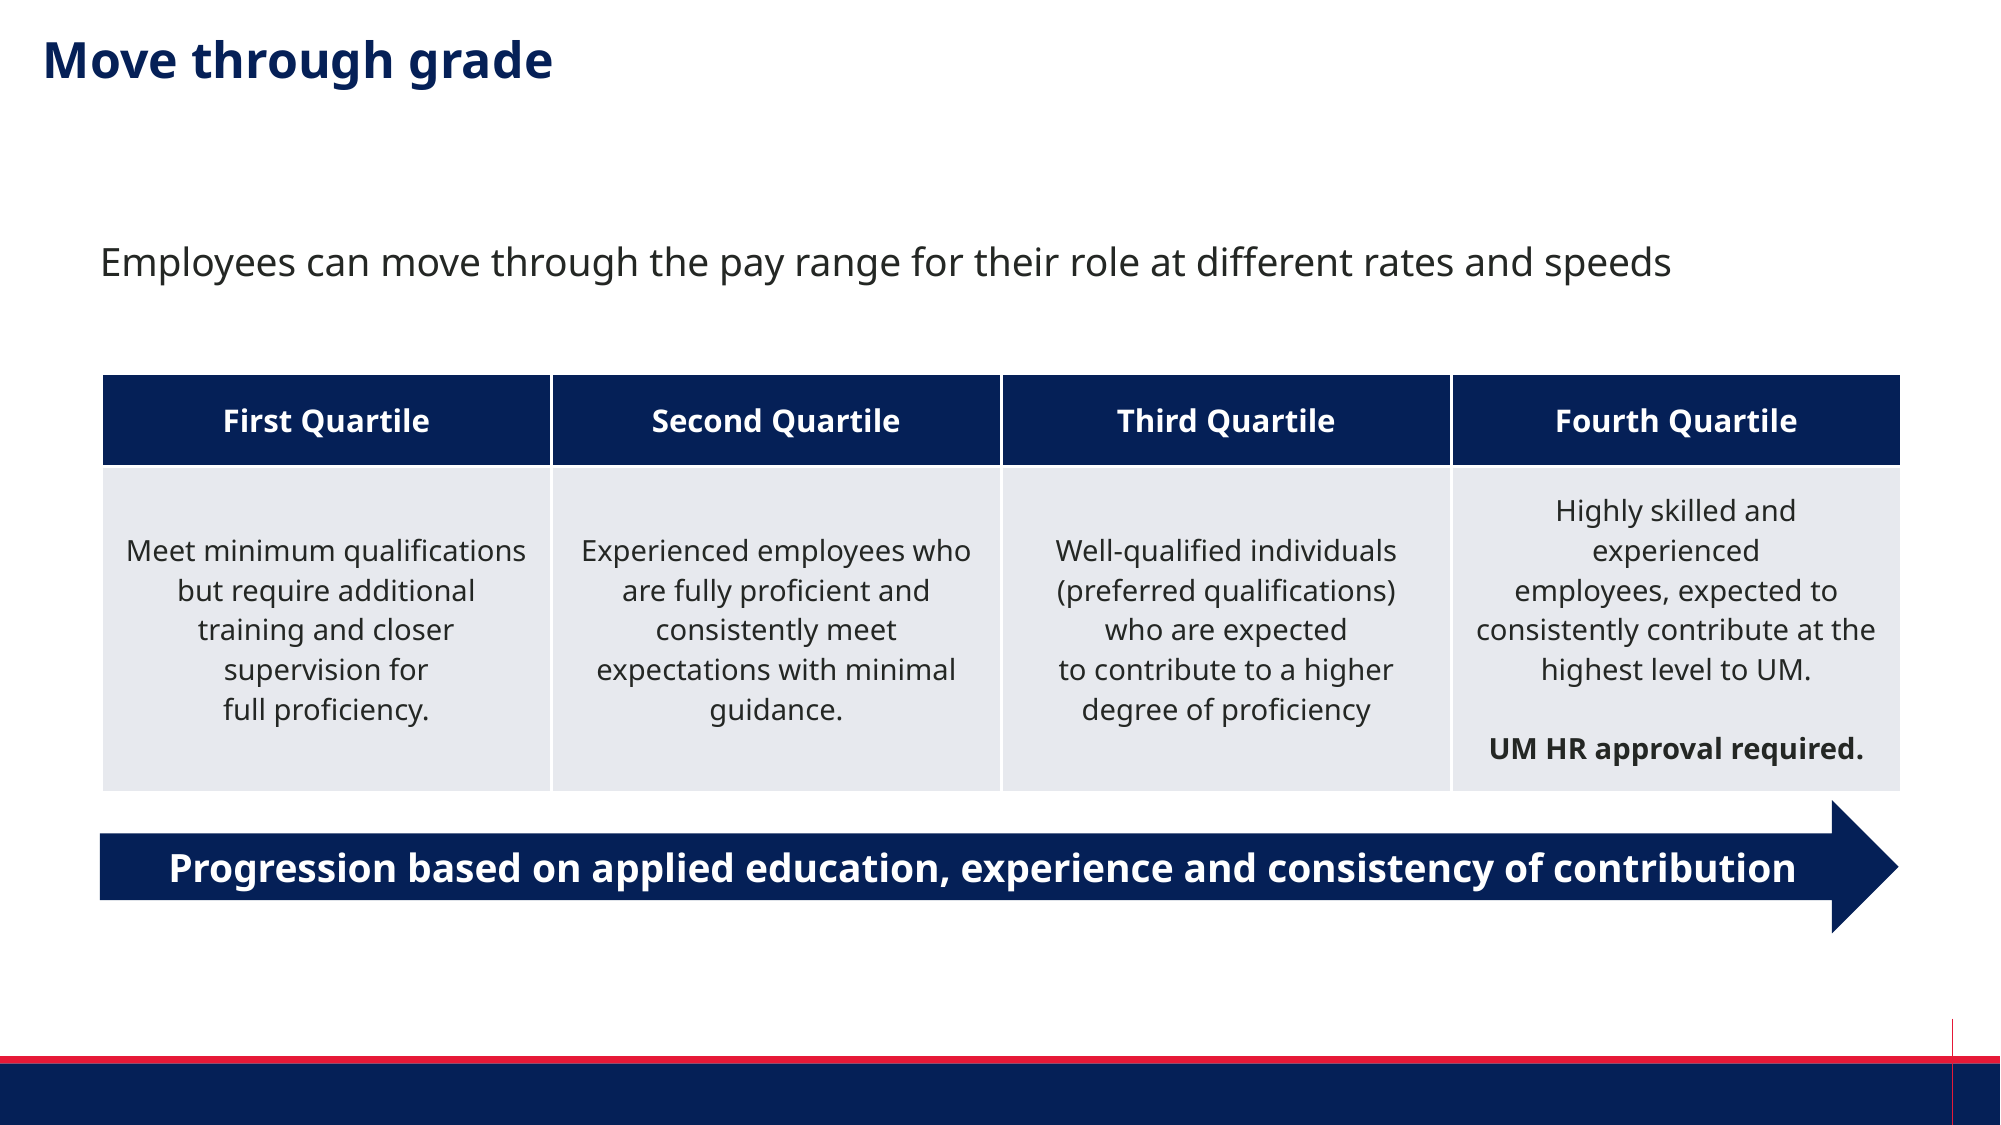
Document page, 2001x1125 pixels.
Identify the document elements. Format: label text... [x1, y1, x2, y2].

text_box Employees can move through the pay range for their role at different rates and speeds [99, 233, 1900, 330]
table_cell Well-qualified individuals (preferred qualifications) who are expected to contribute to a higher degree of proficiency [1003, 468, 1450, 791]
table_cell Meet minimum qualifications but require additional training and closer supervision for full proficiency.​ [103, 468, 550, 791]
text_box [1953, 1064, 2000, 1125]
text_box [1953, 1055, 2000, 1064]
table_header Second Quartile​ [553, 375, 1000, 465]
table_header Fourth Quartile​ [1453, 375, 1900, 465]
text_box [0, 1064, 1952, 1125]
table_cell Experienced employees who are fully proficient and consistently meet expectations with minimal guidance.​ [553, 468, 1000, 791]
table_cell Highly skilled and experienced employees, expected to consistently contribute at the highest level to UM.​ ​ UM HR approval required.​ [1453, 468, 1900, 791]
text_box [0, 1055, 1952, 1064]
table_header Third Quartile​ [1003, 375, 1450, 465]
text_box Progression based on applied education, experience and consistency of contribution [99, 800, 1899, 934]
table_header First Quartile​ [103, 375, 550, 465]
text_box Move through grade [28, 21, 569, 97]
